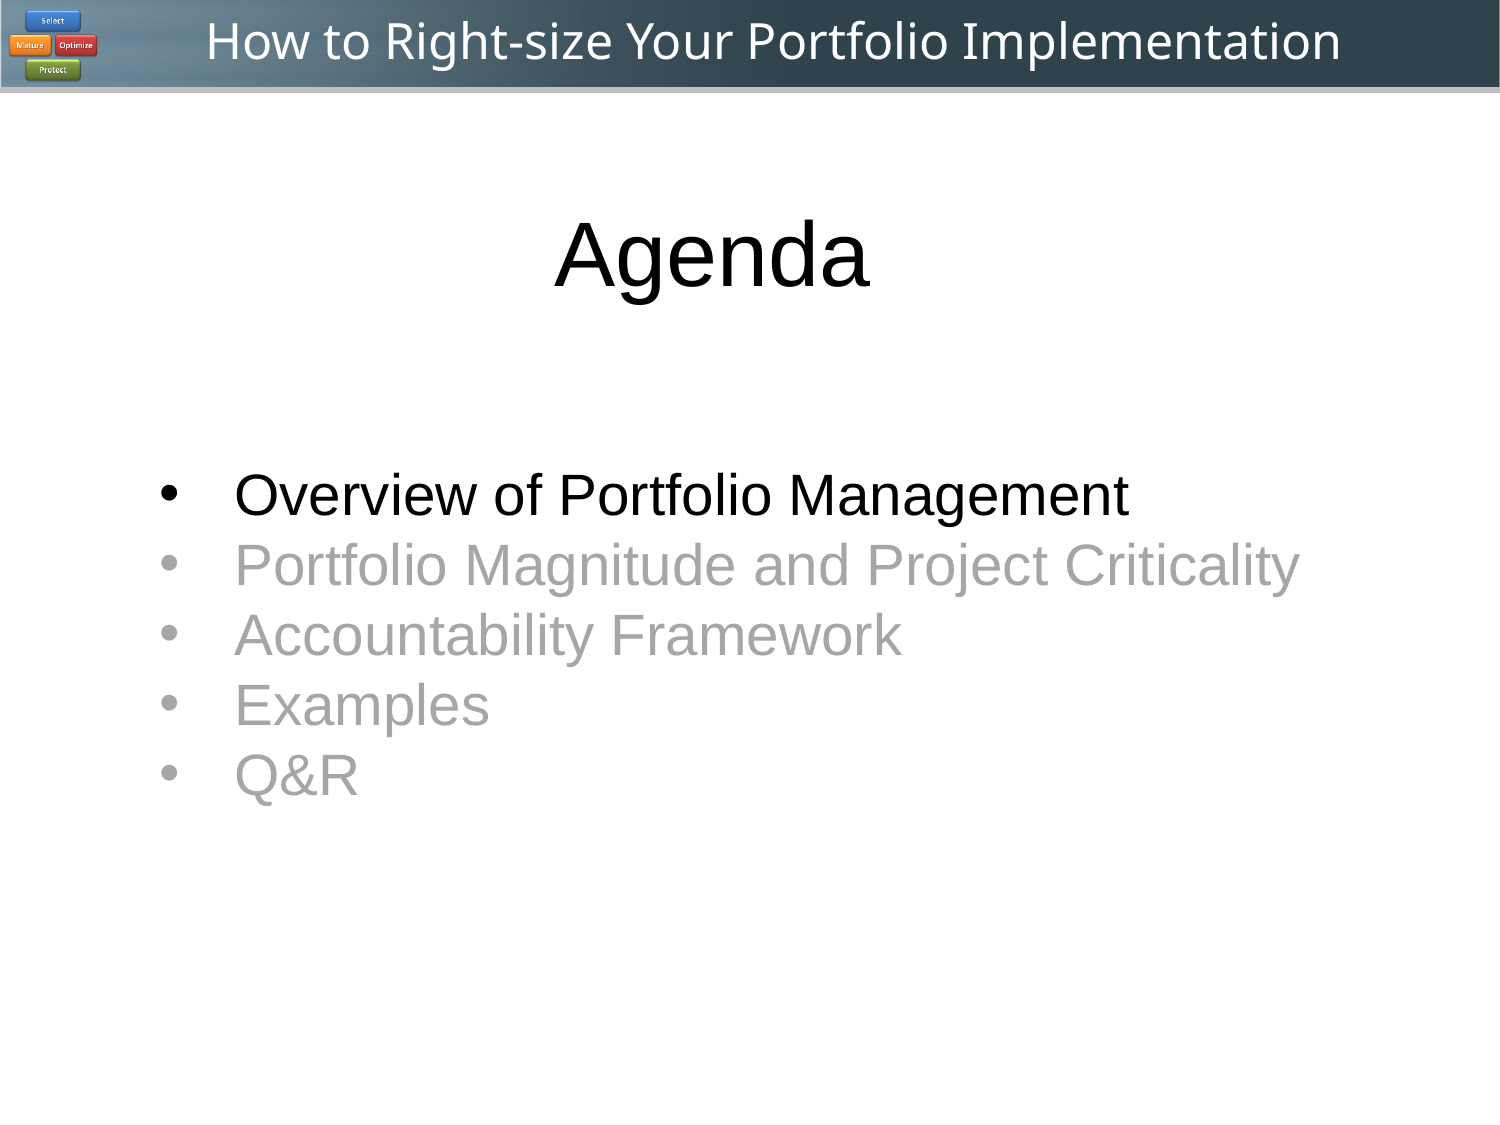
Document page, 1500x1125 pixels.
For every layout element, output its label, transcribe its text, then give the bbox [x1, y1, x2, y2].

picture [2, 0, 1499, 87]
text_box Agenda [275, 187, 1150, 313]
text_box Overview of Portfolio Management Portfolio Magnitude and Project Criticality Accountability Framework Examples Q&R [144, 450, 1355, 815]
